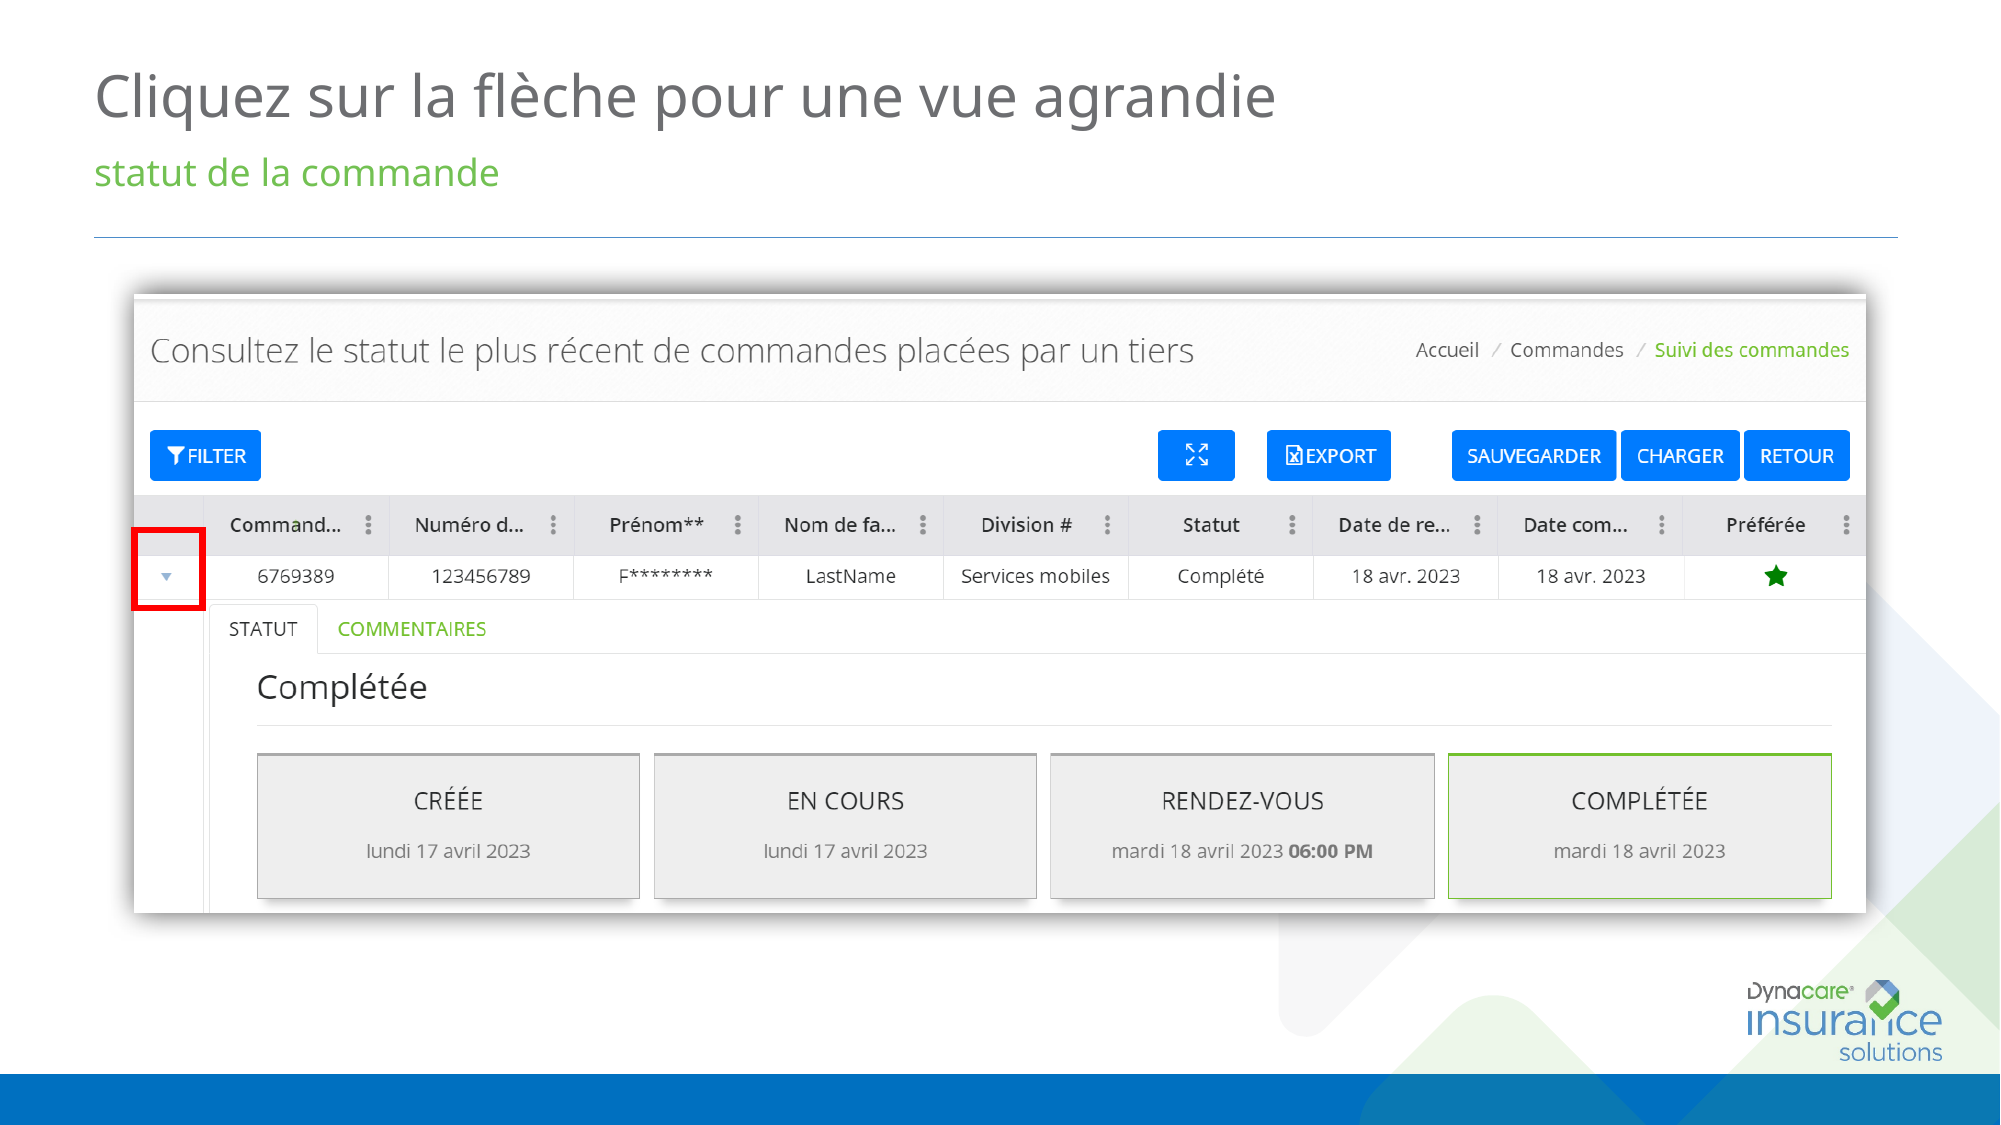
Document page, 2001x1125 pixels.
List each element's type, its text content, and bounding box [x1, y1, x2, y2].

title Cliquez sur la flèche pour une vue agrandie [79, 59, 1939, 143]
picture [134, 294, 1866, 913]
list statut de la commande [79, 141, 1938, 213]
picture [1748, 980, 1942, 1061]
